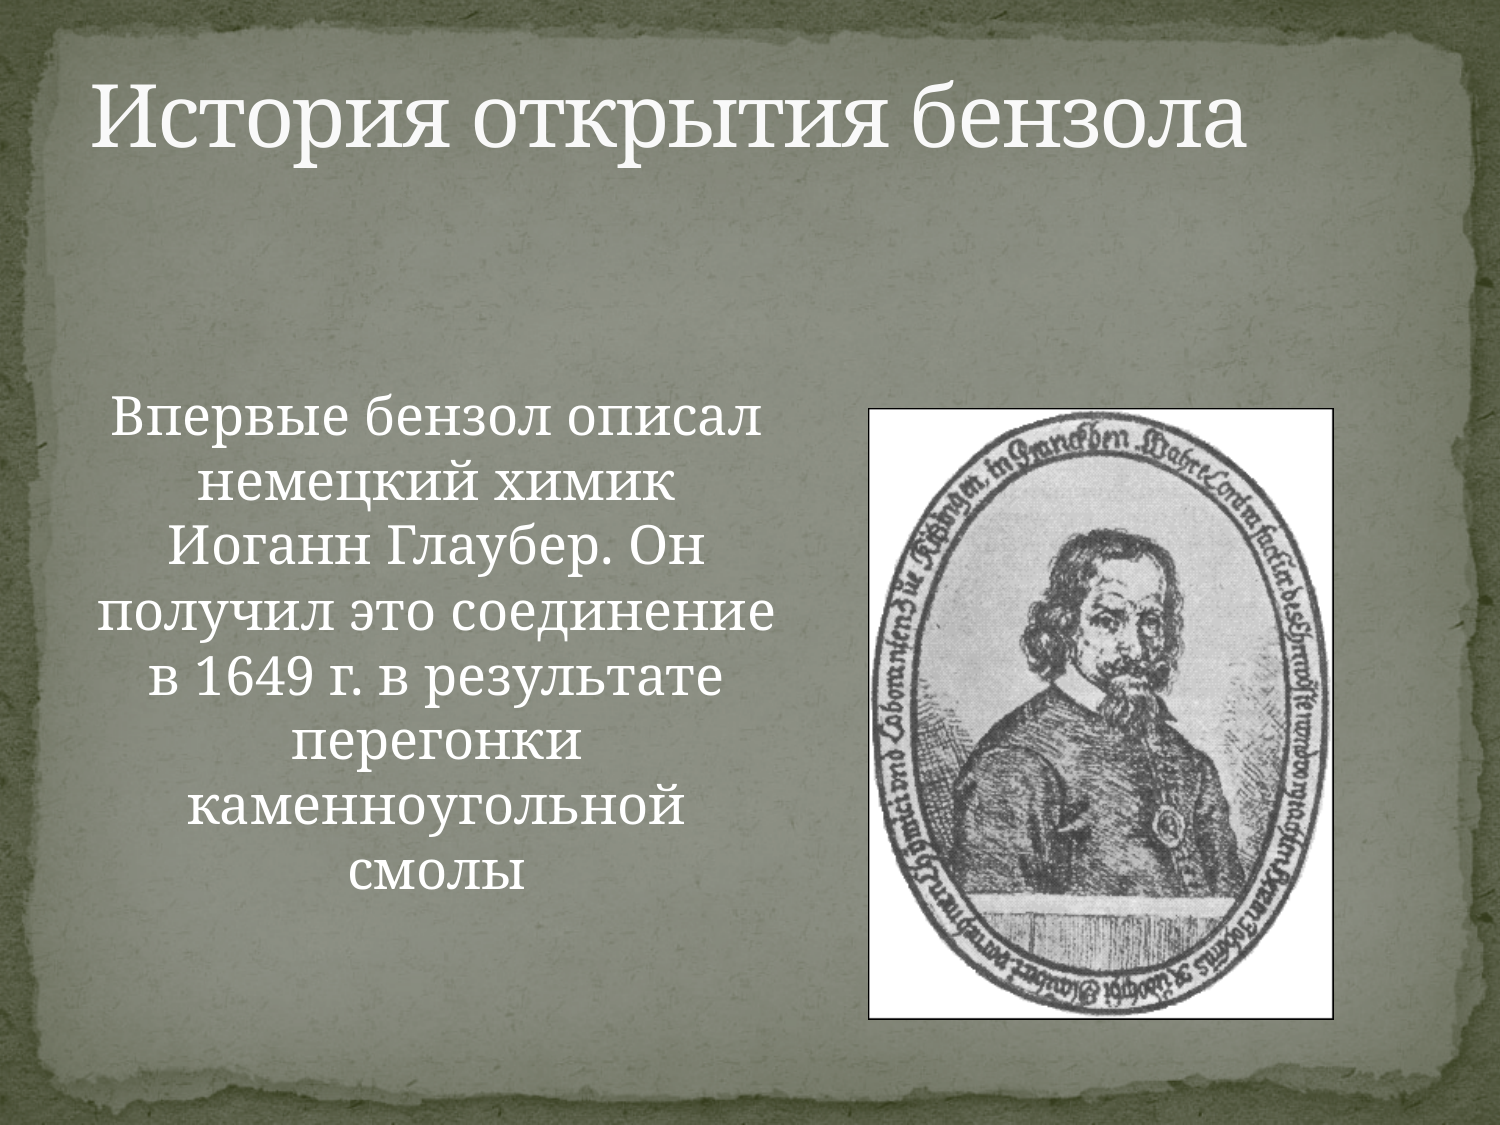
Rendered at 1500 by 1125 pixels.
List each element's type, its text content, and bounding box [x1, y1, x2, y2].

list Впервые бензол описал немецкий химик Иоганн Глаубер. Он получил это соединение в 1649 г. в результате перегонки каменноугольной смолы [76, 373, 798, 988]
title История открытия бензола [74, 24, 1425, 173]
picture [868, 408, 1334, 1020]
